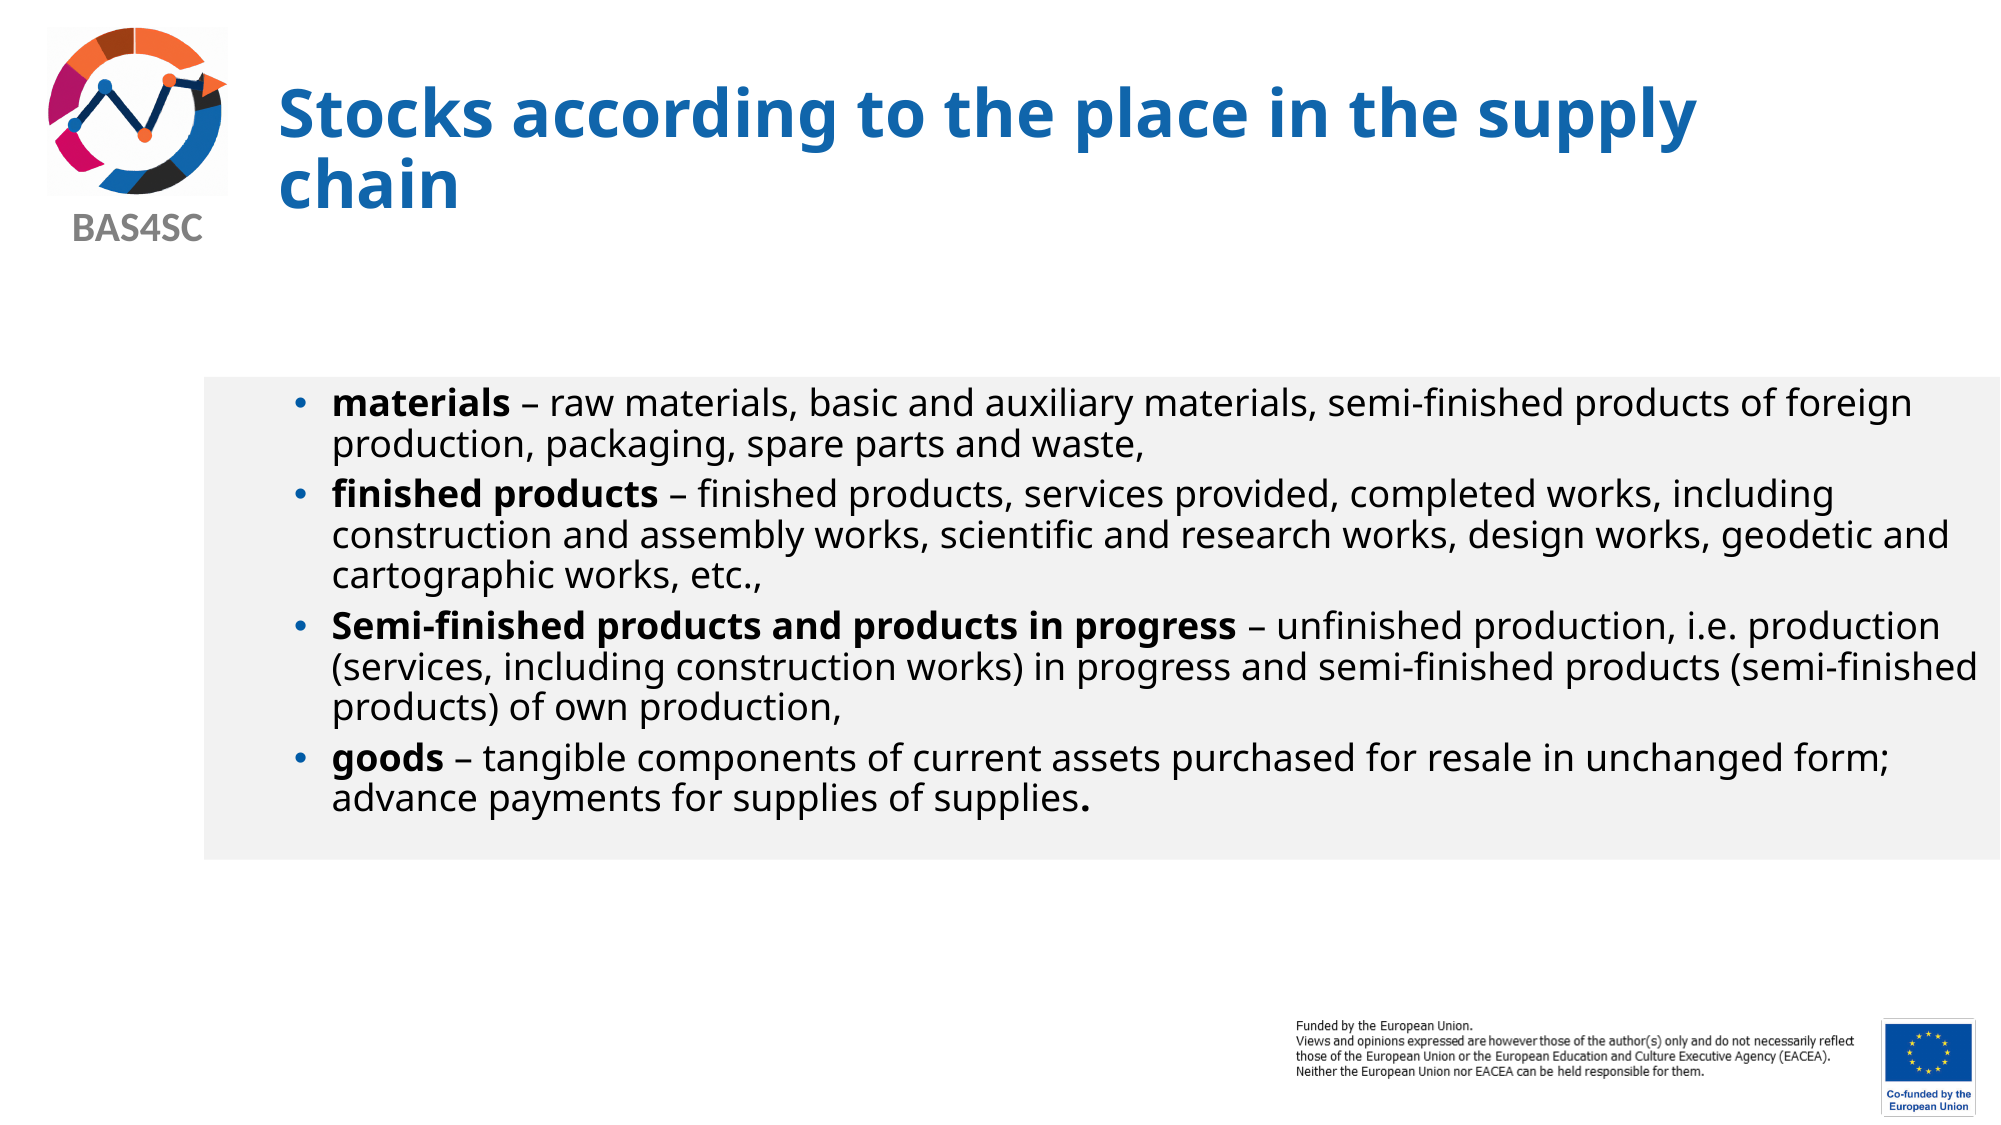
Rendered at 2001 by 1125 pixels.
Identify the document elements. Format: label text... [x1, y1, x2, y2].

picture [1281, 1010, 1871, 1087]
picture [47, 27, 228, 196]
picture [1875, 1013, 1982, 1121]
title Stocks according to the place in the supply chain [263, 59, 1863, 244]
list materials – raw materials, basic and auxiliary materials, semi-finished products of foreign production, packaging, spare parts and waste, finished products – finished products, services provided, completed works, including construction and assembly works, scientific and research works, design works, geodetic and cartographic works, etc., Semi-finished products and products in progress – unfinished production, i.e. production (services, including construction works) in progress and semi-finished products (semi-finished products) of own production, goods – tangible components of current assets purchased for resale in unchanged form; advance payments for supplies of supplies. [204, 376, 2000, 860]
